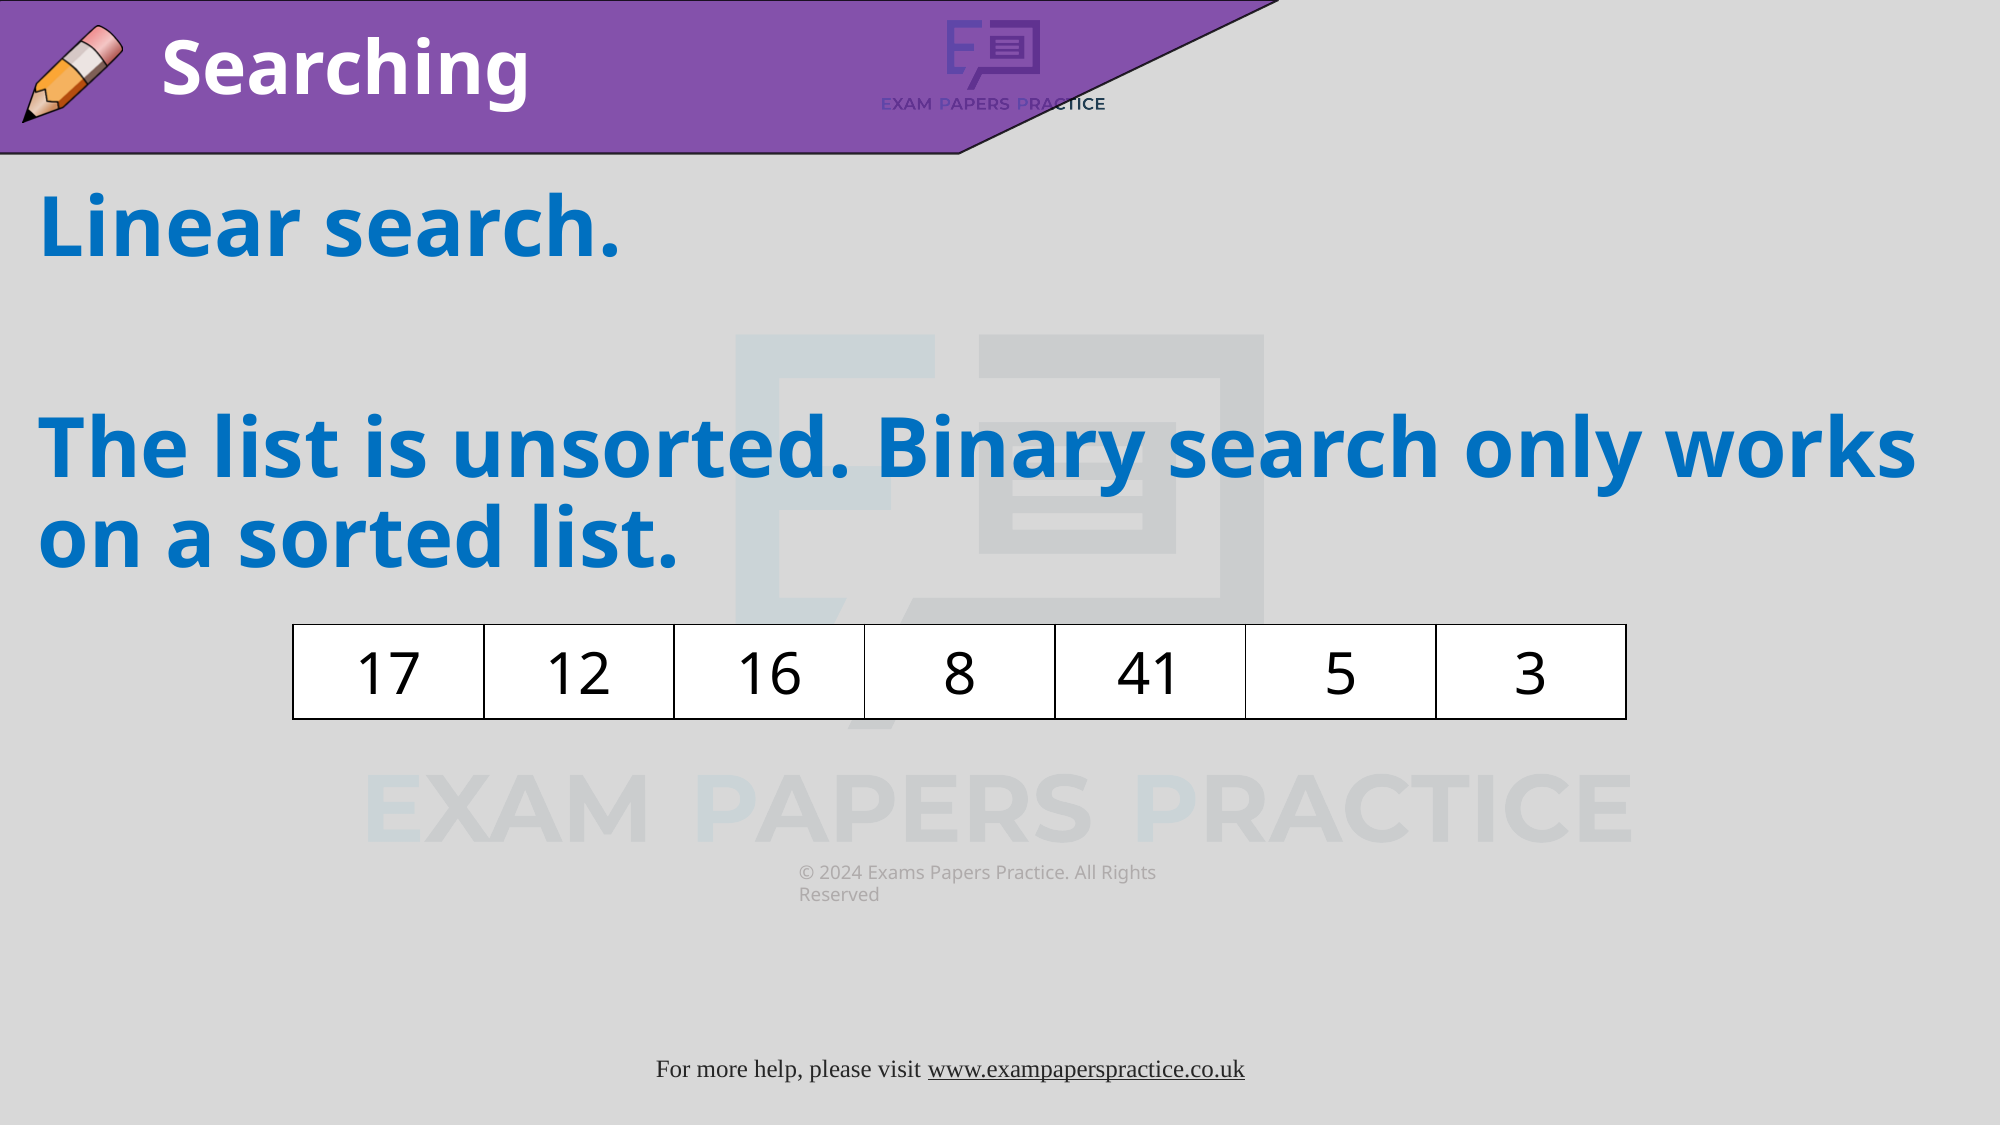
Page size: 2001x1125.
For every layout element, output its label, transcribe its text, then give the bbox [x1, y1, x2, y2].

picture [22, 25, 123, 123]
table_header 12 [485, 625, 673, 718]
list Searching [146, 22, 960, 134]
table_header 41 [1056, 625, 1245, 718]
table_header 8 [865, 625, 1054, 718]
table_header 17 [294, 625, 483, 718]
table_header 5 [1246, 625, 1435, 718]
table_header 3 [1437, 625, 1625, 718]
table_header 16 [675, 625, 864, 718]
list Linear search. The list is unsorted. Binary search only works on a sorted list. [22, 176, 1974, 1120]
